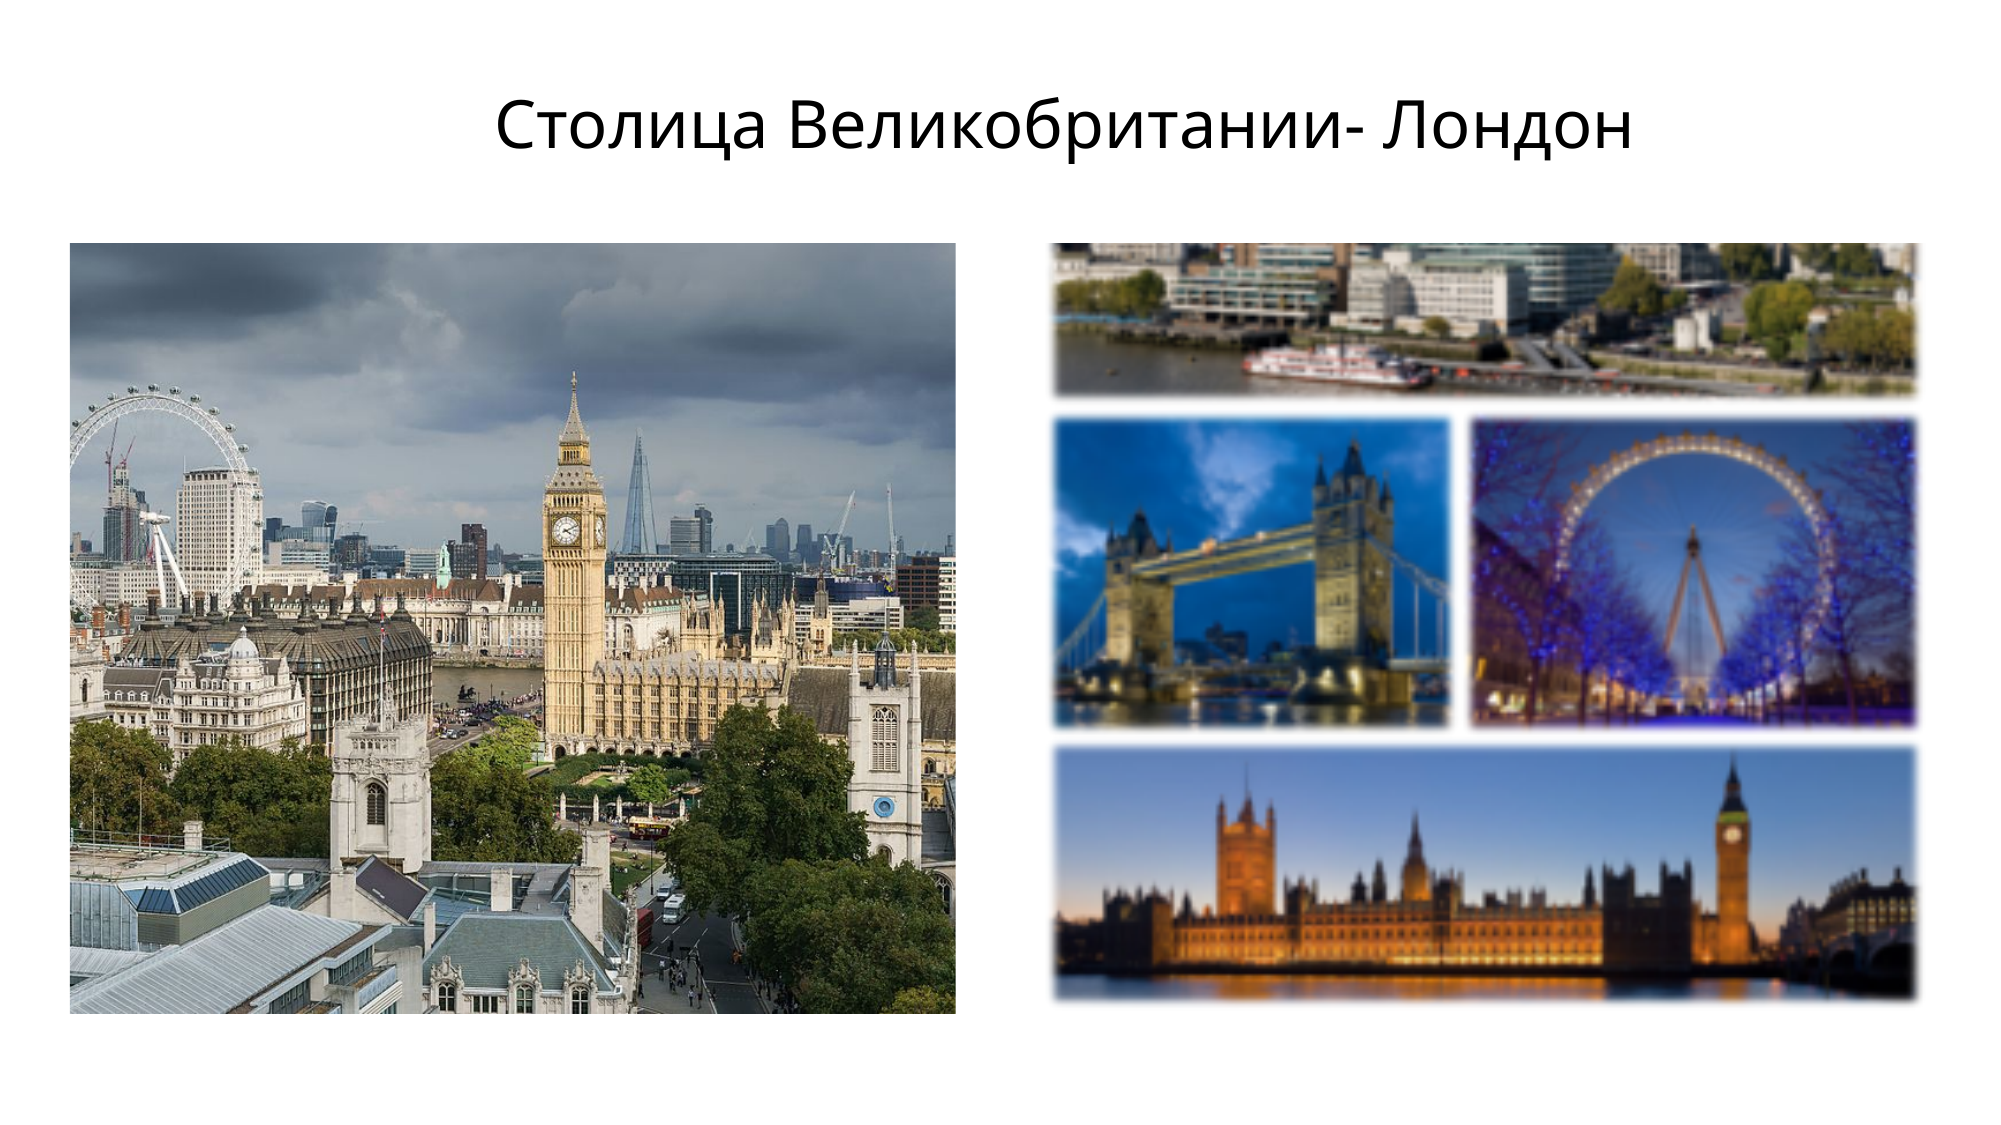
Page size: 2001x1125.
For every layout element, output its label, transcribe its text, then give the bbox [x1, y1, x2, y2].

picture [69, 243, 956, 1014]
picture [1044, 243, 1930, 1014]
title Столица Великобритании- Лондон [494, 91, 2000, 244]
